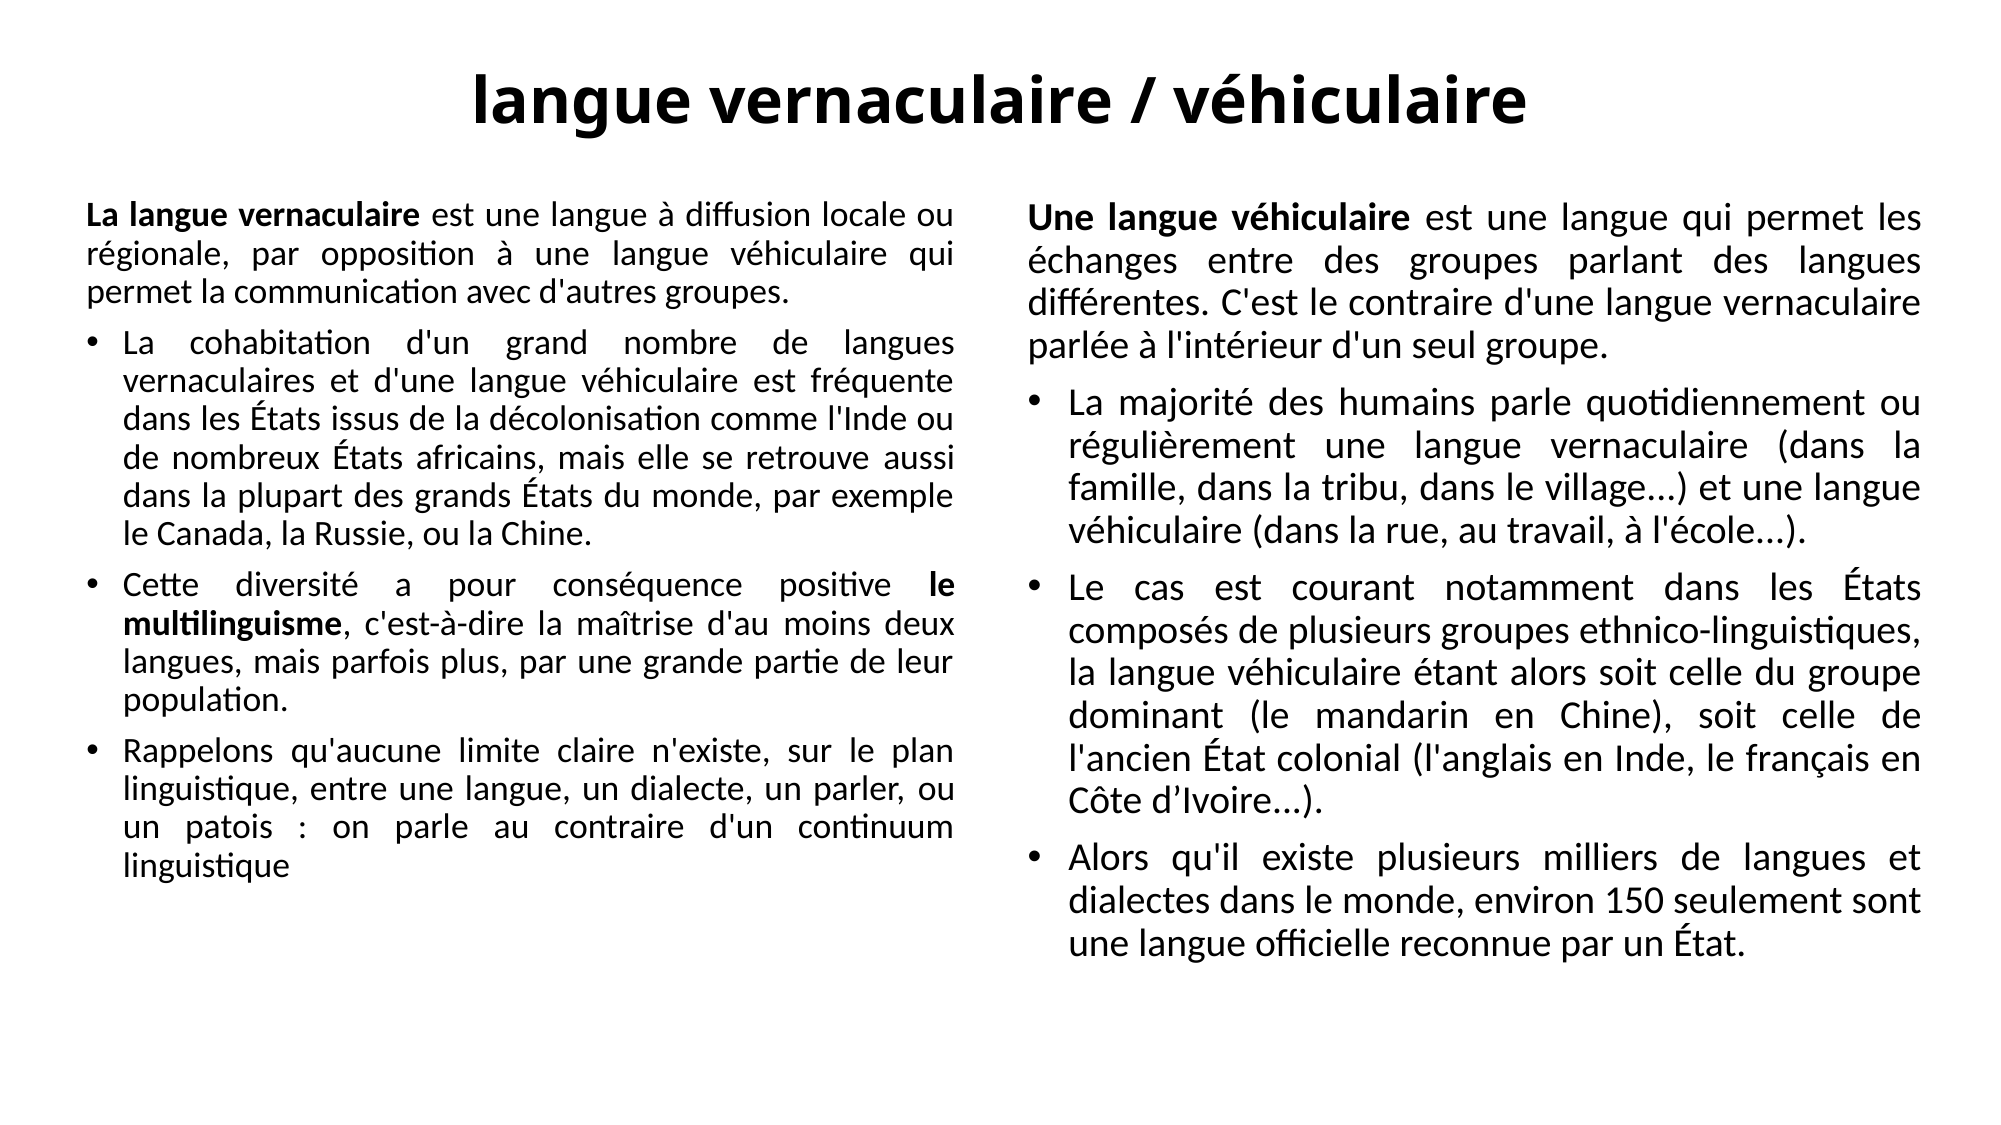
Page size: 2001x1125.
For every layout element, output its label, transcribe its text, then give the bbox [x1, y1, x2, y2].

list Une langue véhiculaire est une langue qui permet les échanges entre des groupes parlant des langues différentes. C'est le contraire d'une langue vernaculaire parlée à l'intérieur d'un seul groupe. La majorité des humains parle quotidiennement ou régulièrement une langue vernaculaire (dans la famille, dans la tribu, dans le village...) et une langue véhiculaire (dans la rue, au travail, à l'école...). Le cas est courant notamment dans les États composés de plusieurs groupes ethnico-linguistiques, la langue véhiculaire étant alors soit celle du groupe dominant (le mandarin en Chine), soit celle de l'ancien État colonial (l'anglais en Inde, le français en Côte d’Ivoire...). Alors qu'il existe plusieurs milliers de langues et dialectes dans le monde, environ 150 seulement sont une langue officielle reconnue par un État. [1012, 188, 1938, 1014]
list La langue vernaculaire est une langue à diffusion locale ou régionale, par opposition à une langue véhiculaire qui permet la communication avec d'autres groupes. La cohabitation d'un grand nombre de langues vernaculaires et d'une langue véhiculaire est fréquente dans les États issus de la décolonisation comme l'Inde ou de nombreux États africains, mais elle se retrouve aussi dans la plupart des grands États du monde, par exemple le Canada, la Russie, ou la Chine. Cette diversité a pour conséquence positive le multilinguisme, c'est-à-dire la maîtrise d'au moins deux langues, mais parfois plus, par une grande partie de leur population. Rappelons qu'aucune limite claire n'existe, sur le plan linguistique, entre une langue, un dialecte, un parler, ou un patois : on parle au contraire d'un continuum linguistique [71, 188, 971, 903]
title langue vernaculaire / véhiculaire [137, 59, 1863, 145]
